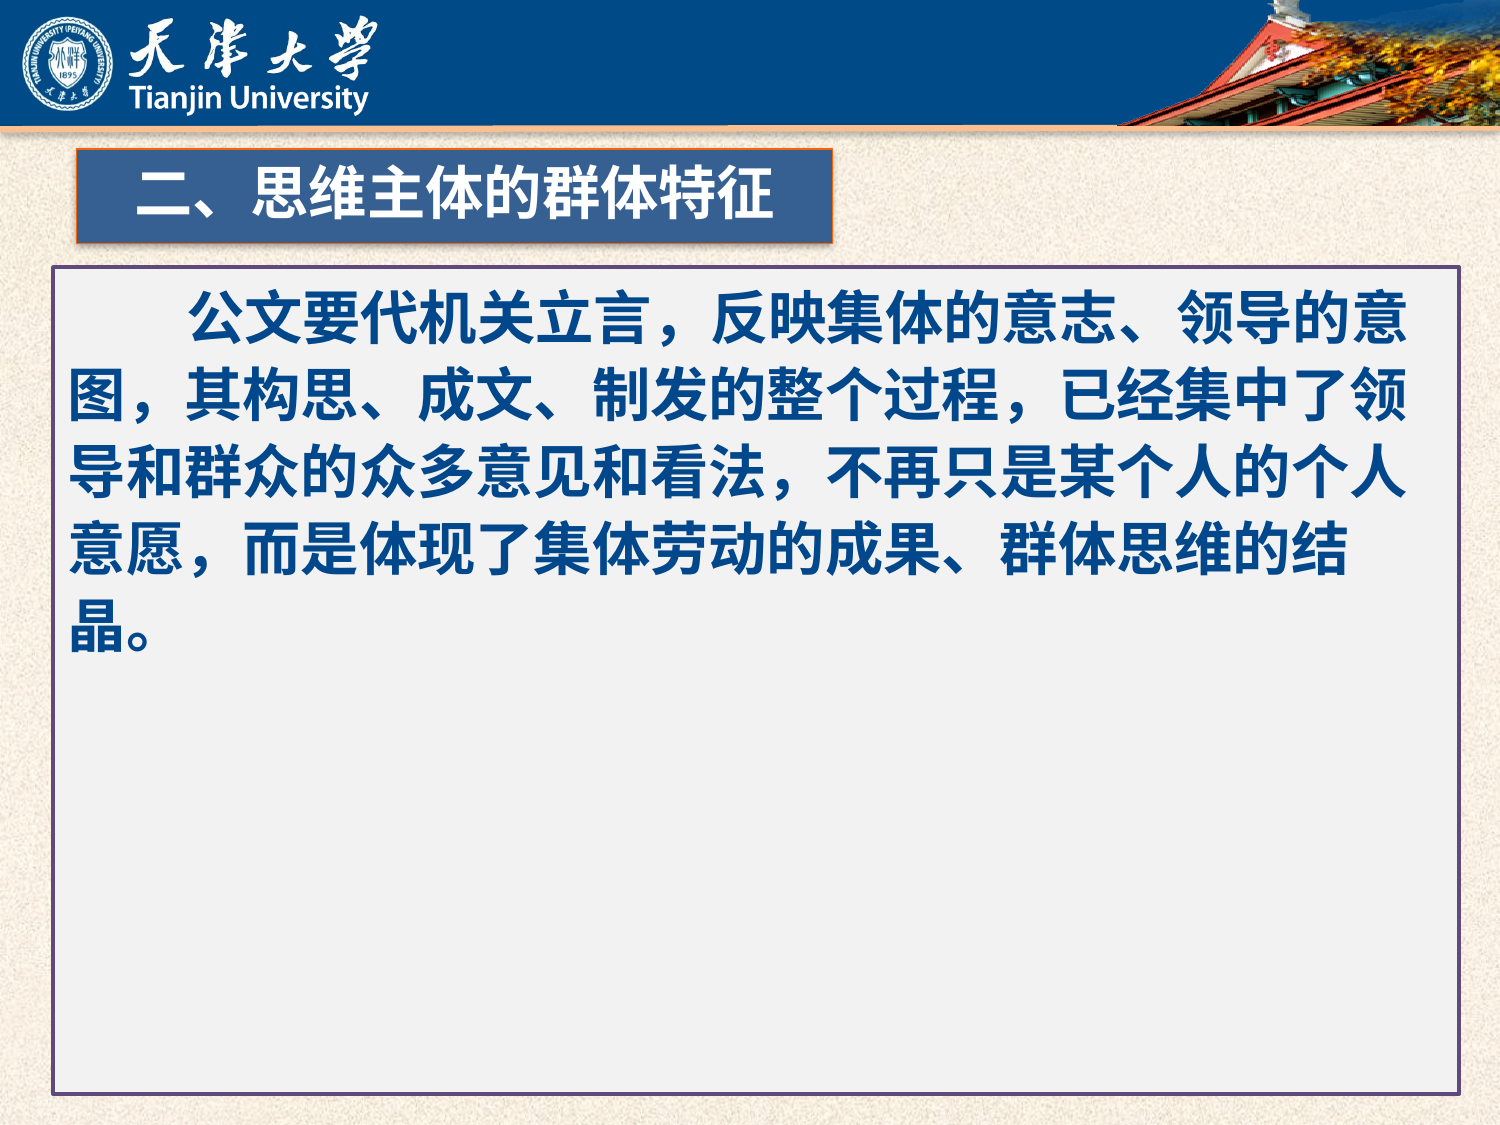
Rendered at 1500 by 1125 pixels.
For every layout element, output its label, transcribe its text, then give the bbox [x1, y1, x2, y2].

picture [0, 0, 1500, 126]
text_box 公文要代机关立言，反映集体的意志、领导的意图，其构思、成文、制发的整个过程，已经集中了领导和群众的众多意见和看法，不再只是某个人的个人意愿，而是体现了集体劳动的成果、群体思维的结晶。 [53, 267, 1459, 1094]
text_box 二、思维主体的群体特征 [76, 149, 833, 244]
picture [0, 131, 1500, 1125]
